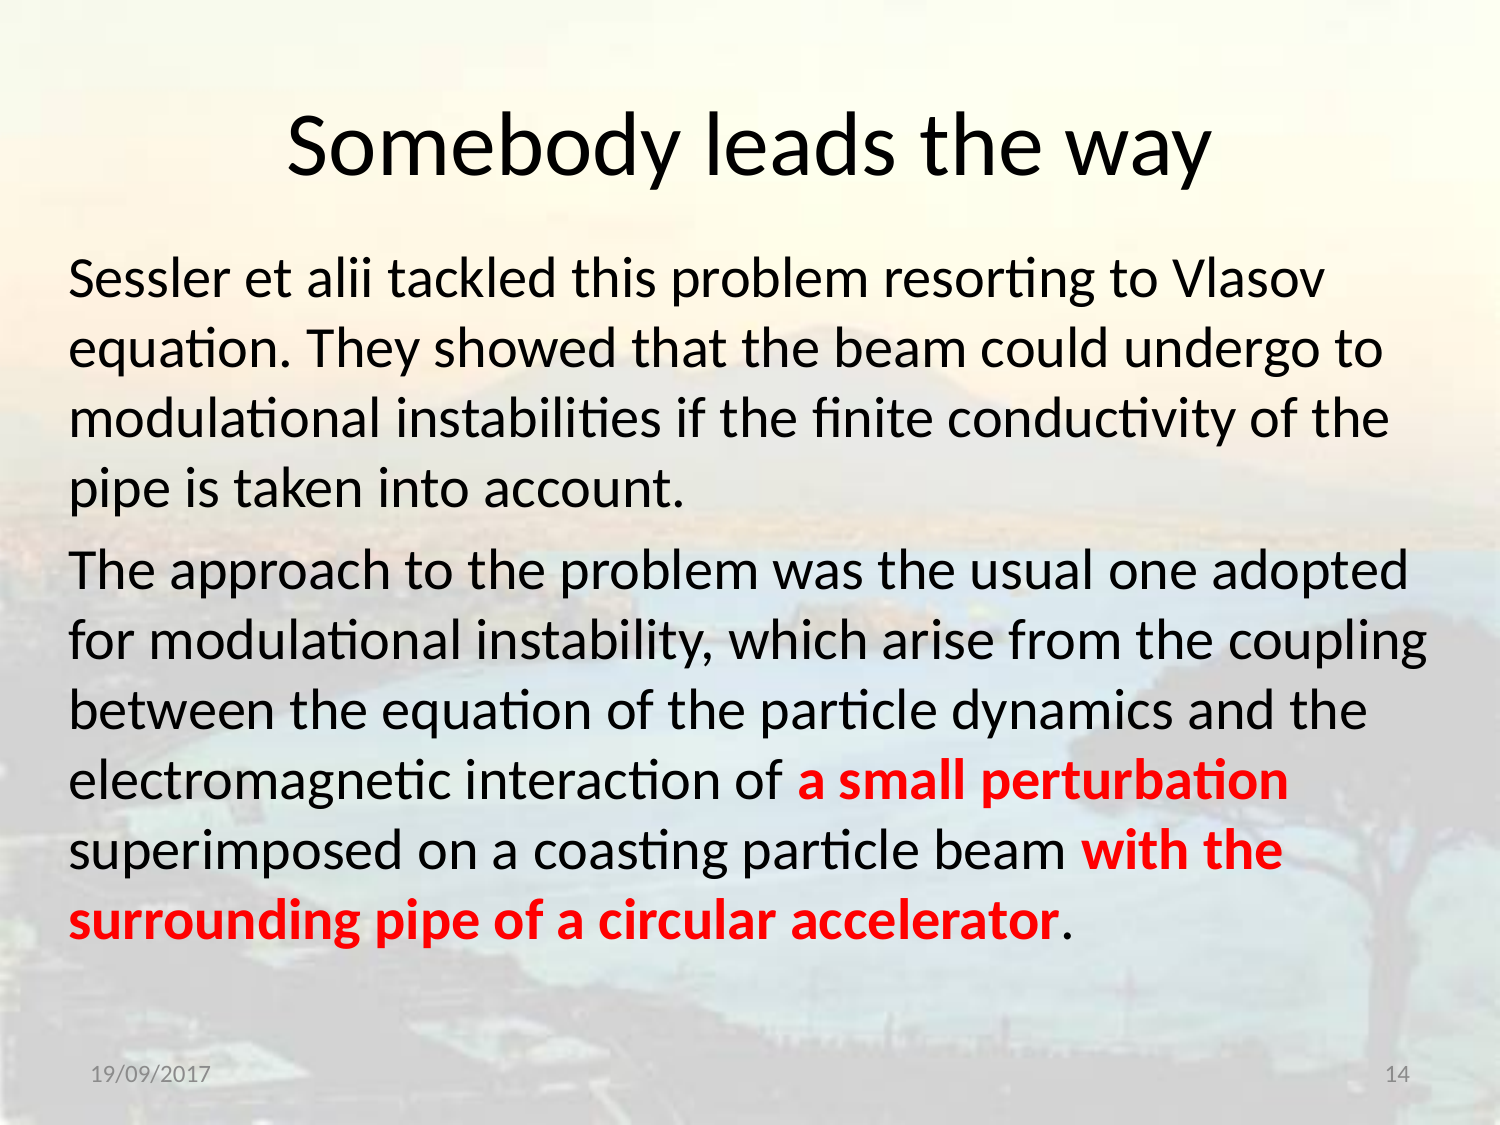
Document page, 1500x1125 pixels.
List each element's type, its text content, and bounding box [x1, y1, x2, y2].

list Sessler et alii tackled this problem resorting to Vlasov equation. They showed that the beam could undergo to modulational instabilities if the finite conductivity of the pipe is taken into account. The approach to the problem was the usual one adopted for modulational instability, which arise from the coupling between the equation of the particle dynamics and the electromagnetic interaction of a small perturbation superimposed on a coasting particle beam with the surrounding pipe of a circular accelerator. [53, 231, 1447, 975]
picture [0, 0, 1500, 1125]
title Somebody leads the way [75, 45, 1425, 231]
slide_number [75, 1042, 425, 1103]
slide_number 14 [1074, 1042, 1425, 1103]
